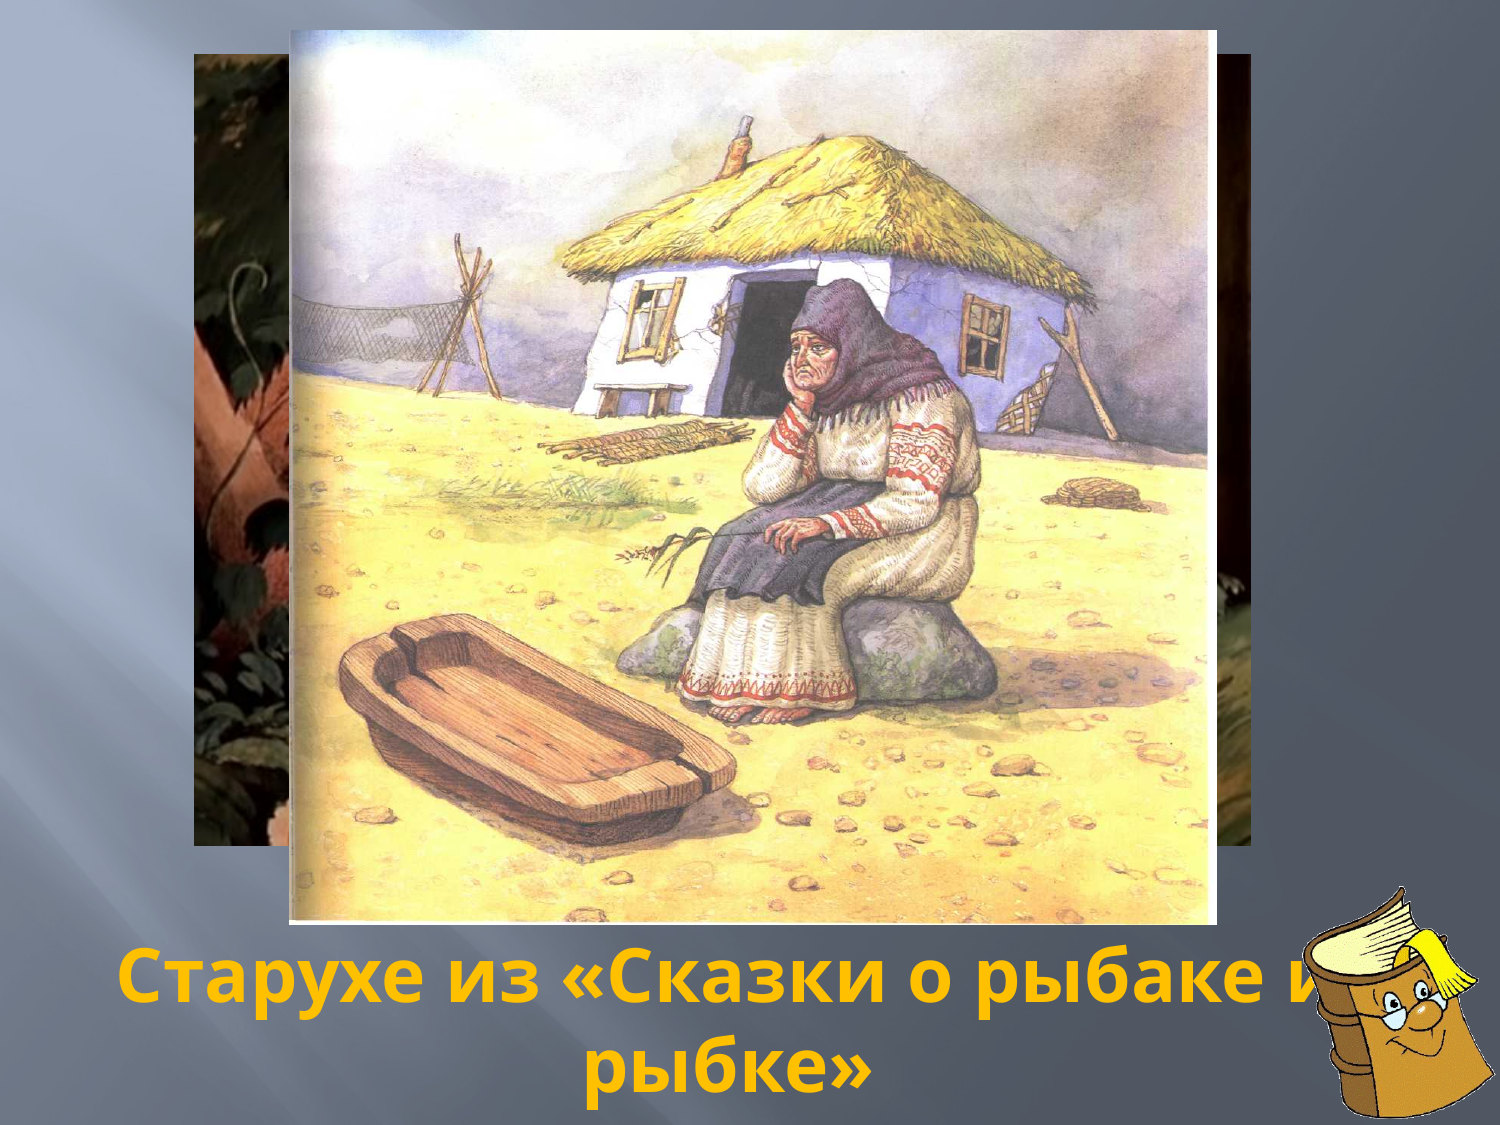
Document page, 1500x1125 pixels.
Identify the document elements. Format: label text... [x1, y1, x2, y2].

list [194, 54, 288, 847]
picture [1297, 881, 1500, 1125]
title Старухе из «Сказки о рыбаке и рыбке» [53, 940, 1297, 1094]
picture [288, 30, 1217, 925]
